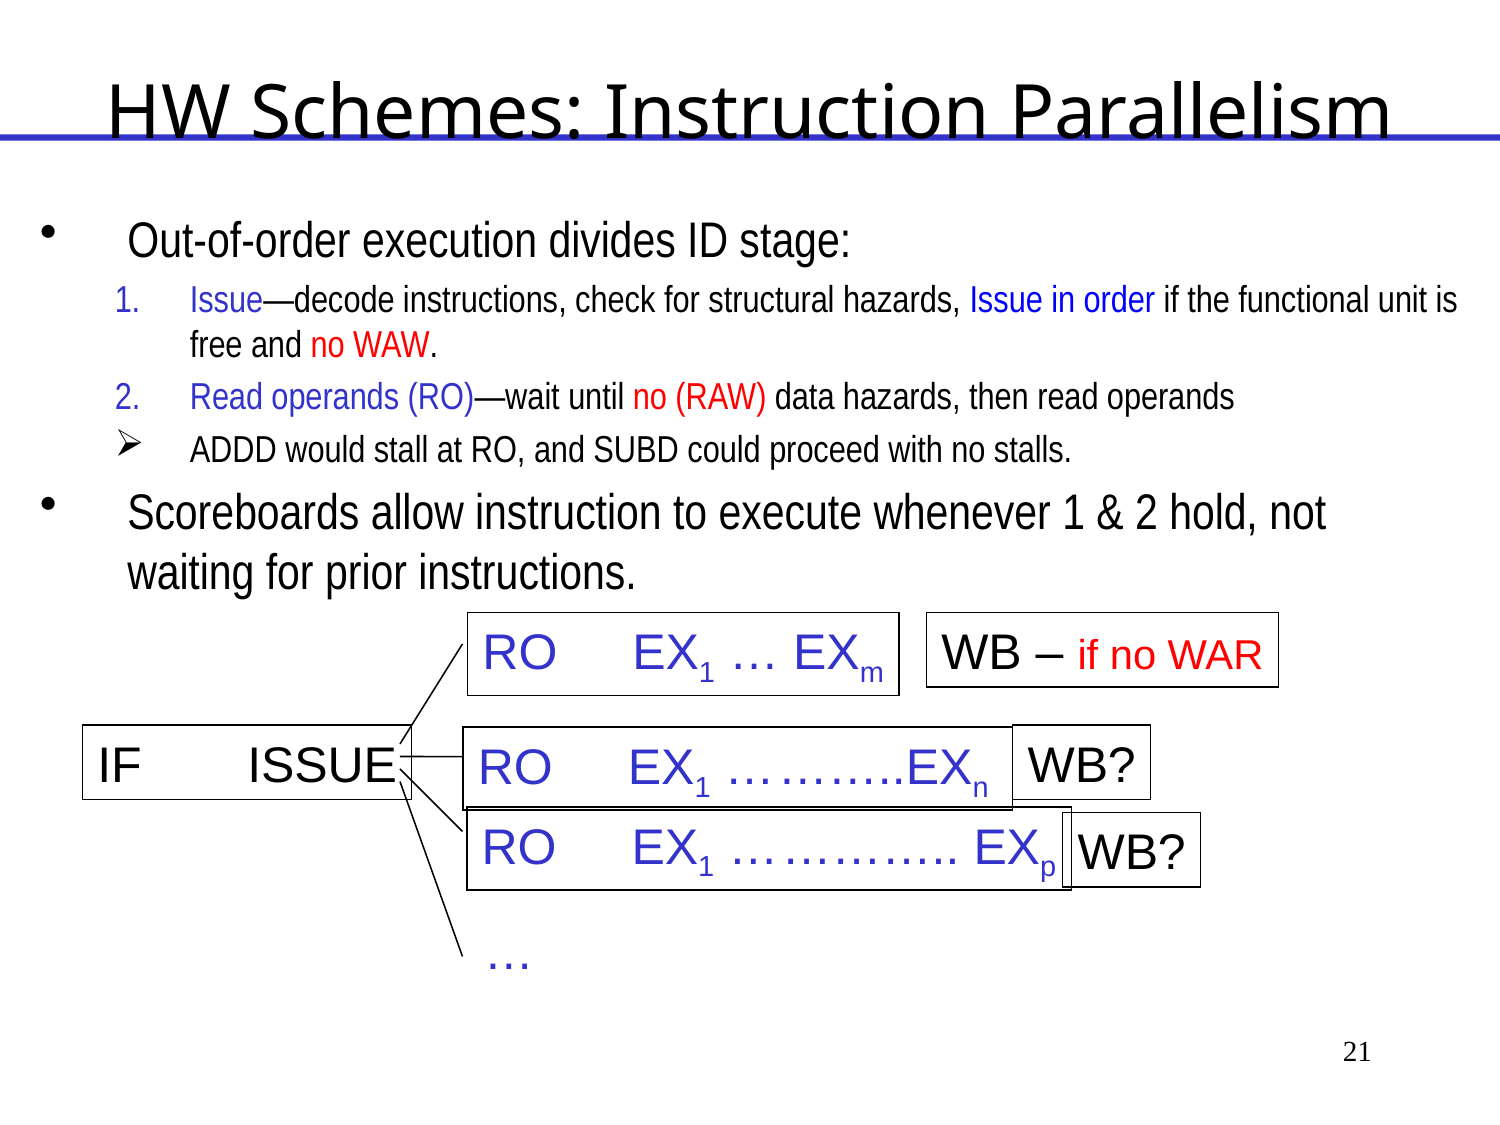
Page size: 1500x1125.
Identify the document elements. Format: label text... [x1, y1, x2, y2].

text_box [99, 612, 1281, 973]
slide_number 21 [1074, 1024, 1388, 1101]
title HW Schemes: Instruction Parallelism [52, 67, 1448, 151]
list Out-of-order execution divides ID stage: 1. Issue—decode instructions, check for structural hazards, Issue in order if the functional unit is free and no WAW. Read operands (RO)—wait until no (RAW) data hazards, then read operands ADDD would stall at RO, and SUBD could proceed with no stalls. Scoreboards allow instruction to execute whenever 1 & 2 hold, not waiting for prior instructions. [24, 199, 1476, 1001]
